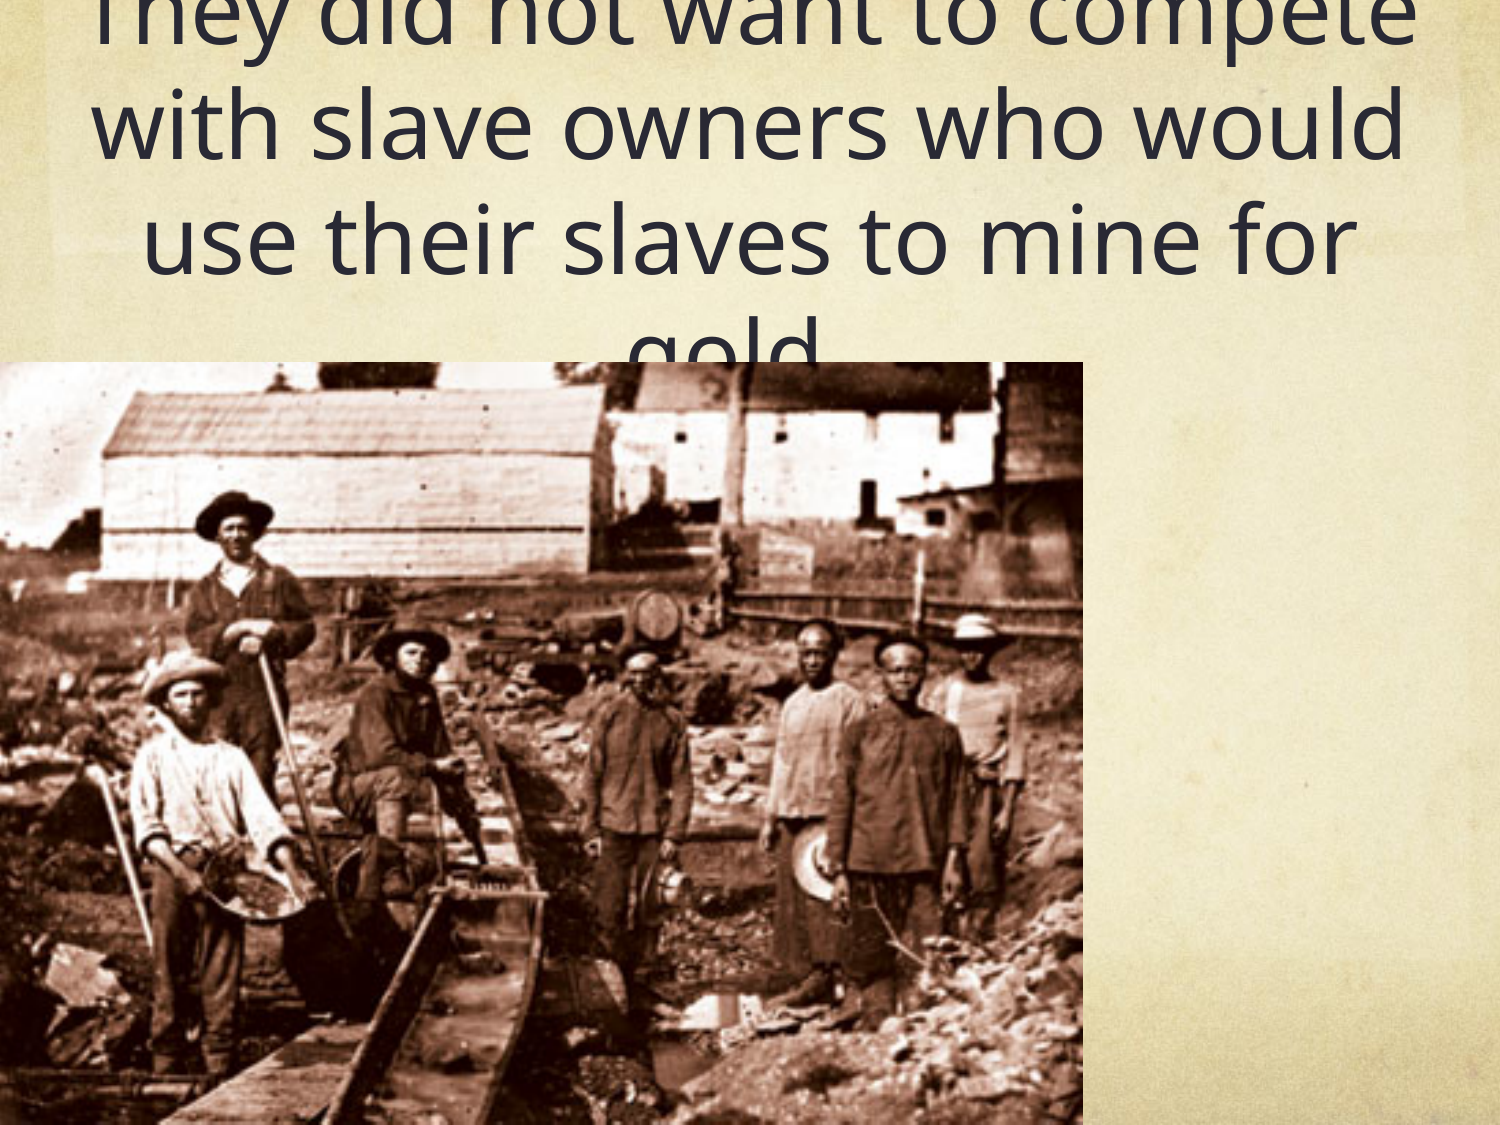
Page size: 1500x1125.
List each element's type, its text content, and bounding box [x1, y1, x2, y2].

title They did not want to compete with slave owners who would use their slaves to mine for gold. [0, 164, 1500, 308]
picture [0, 0, 1500, 164]
picture [0, 308, 1500, 1125]
